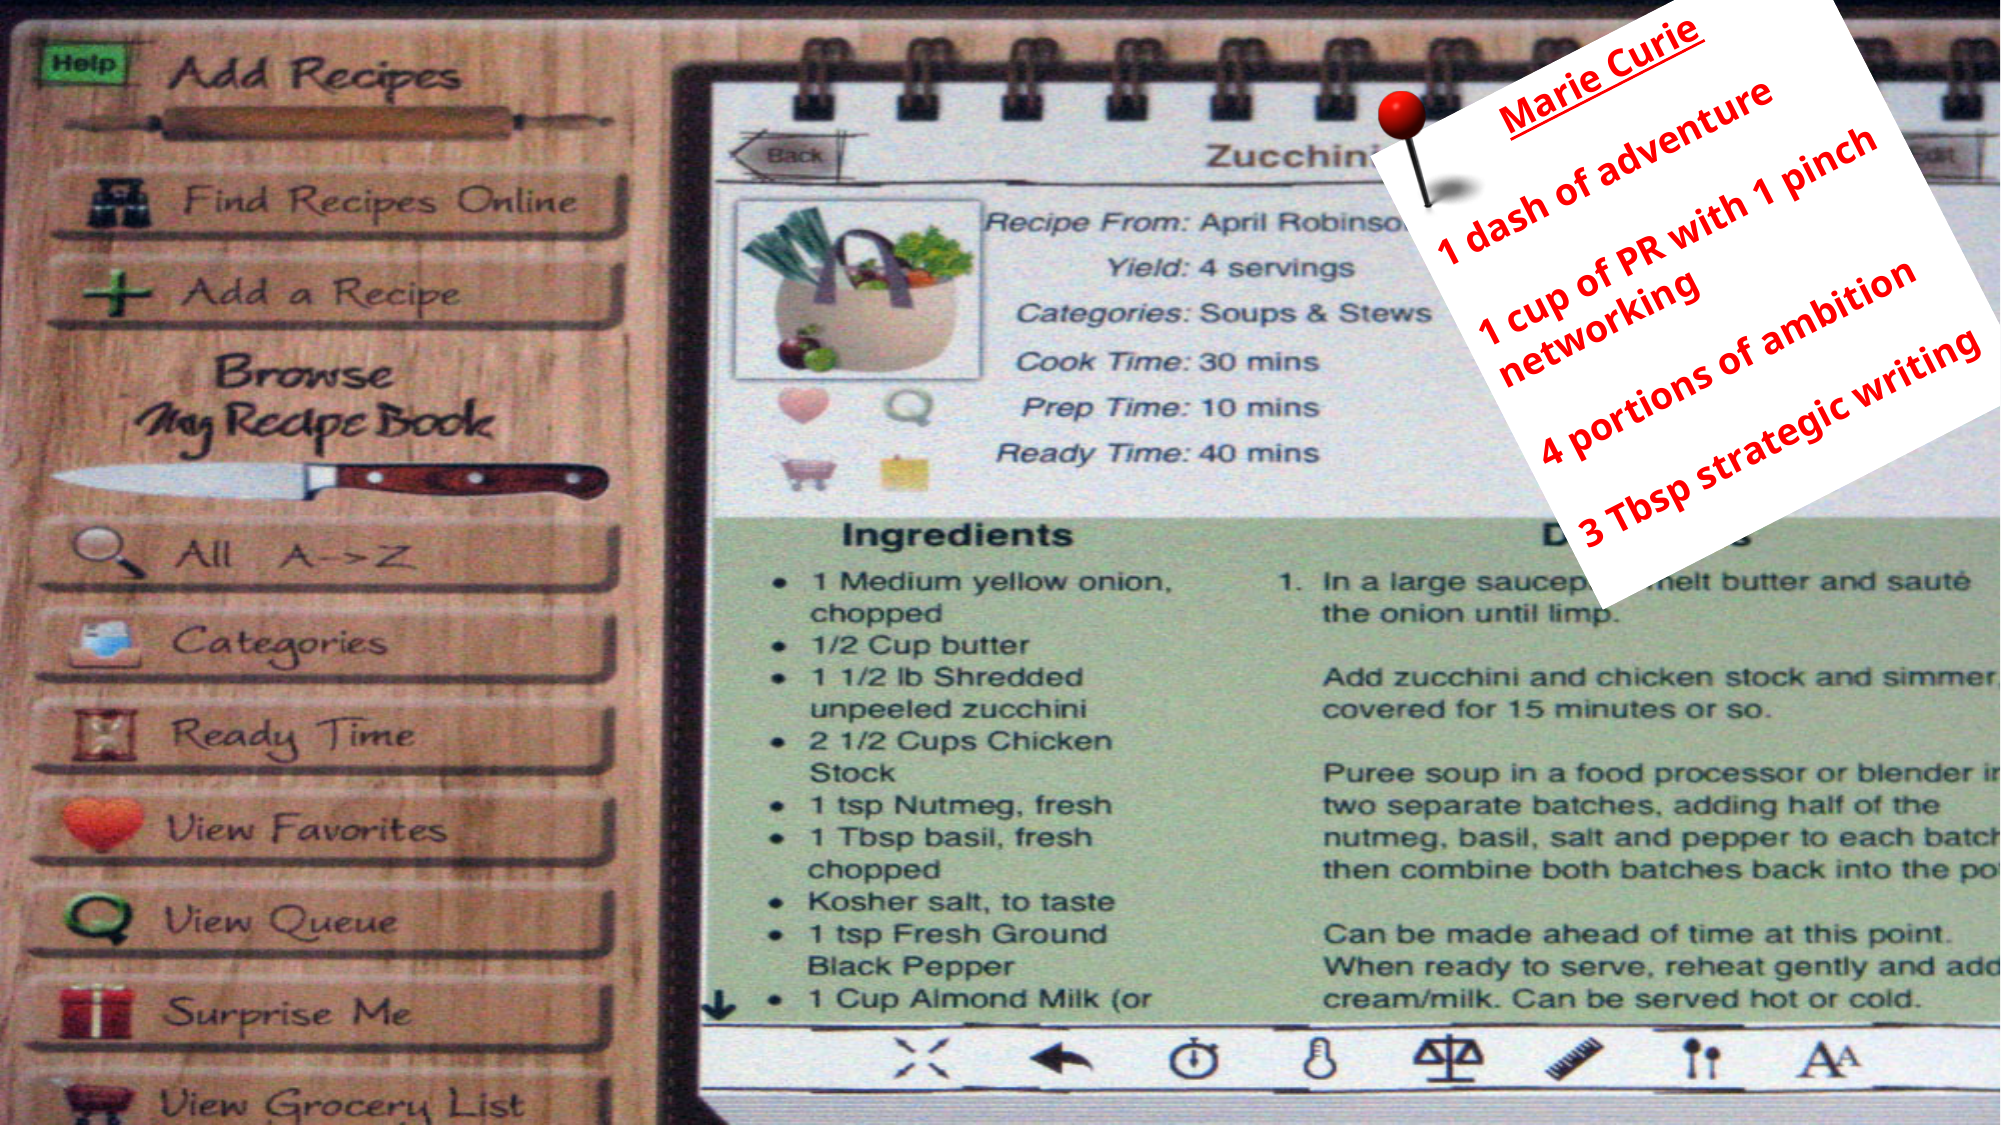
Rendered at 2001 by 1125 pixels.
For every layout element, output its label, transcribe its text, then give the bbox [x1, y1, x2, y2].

picture [0, 0, 2001, 1125]
text_box Marie Curie 1 dash of adventure 1 cup of PR with 1 pinch networking 4 portions of ambition 3 Tbsp strategic writing [1403, 0, 2000, 610]
